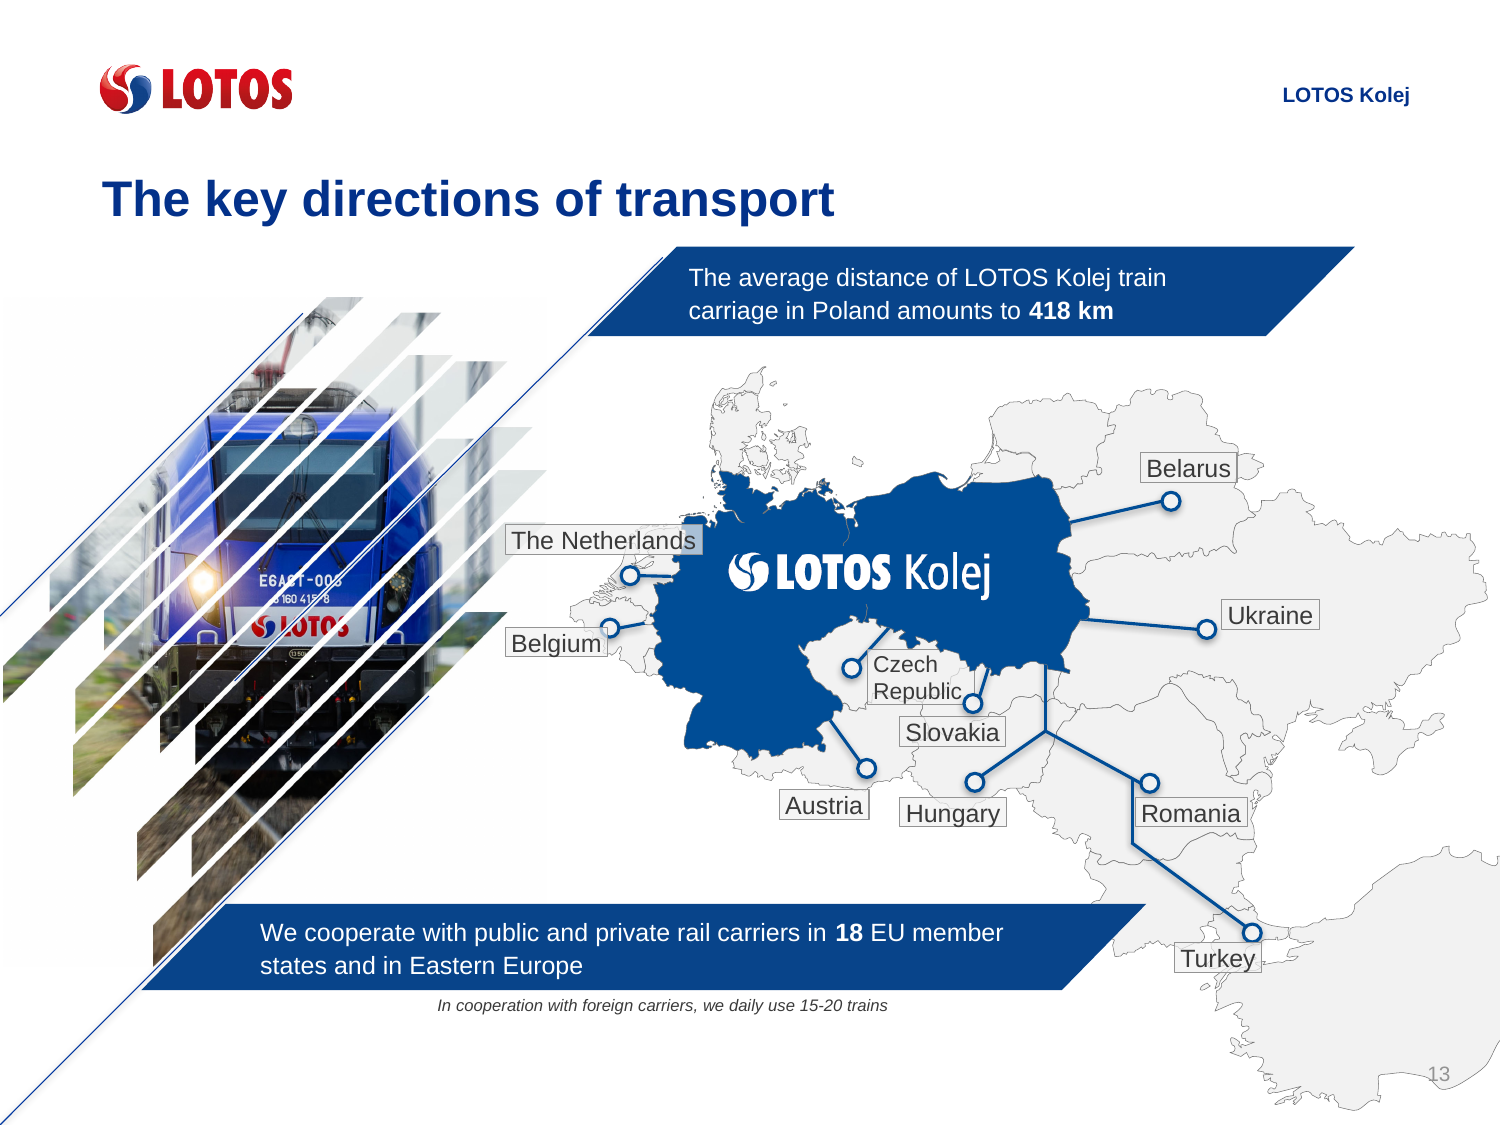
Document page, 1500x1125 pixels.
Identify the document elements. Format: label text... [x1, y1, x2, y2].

text_box 13 [1115, 1042, 1466, 1103]
text_box [988, 393, 1115, 451]
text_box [963, 668, 989, 713]
picture [708, 545, 1008, 604]
text_box The average distance of LOTOS Kolej train carriage in Poland amounts to 418 km [665, 246, 1355, 337]
text_box We cooperate with public and private rail carriers in 18 EU member states and in Eastern Europe [668, 980, 1072, 991]
title The key directions of transport [86, 158, 1426, 312]
text_box [769, 426, 811, 451]
text_box [1096, 388, 1239, 451]
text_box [0, 257, 664, 1125]
text_box [769, 380, 777, 387]
text_box [709, 366, 771, 451]
text_box [1214, 846, 1500, 1081]
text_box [304, 986, 1022, 1023]
text_box [1337, 1103, 1368, 1111]
text_box [1320, 519, 1488, 775]
text_box [1200, 983, 1211, 991]
picture [96, 61, 295, 115]
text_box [518, 453, 1317, 972]
